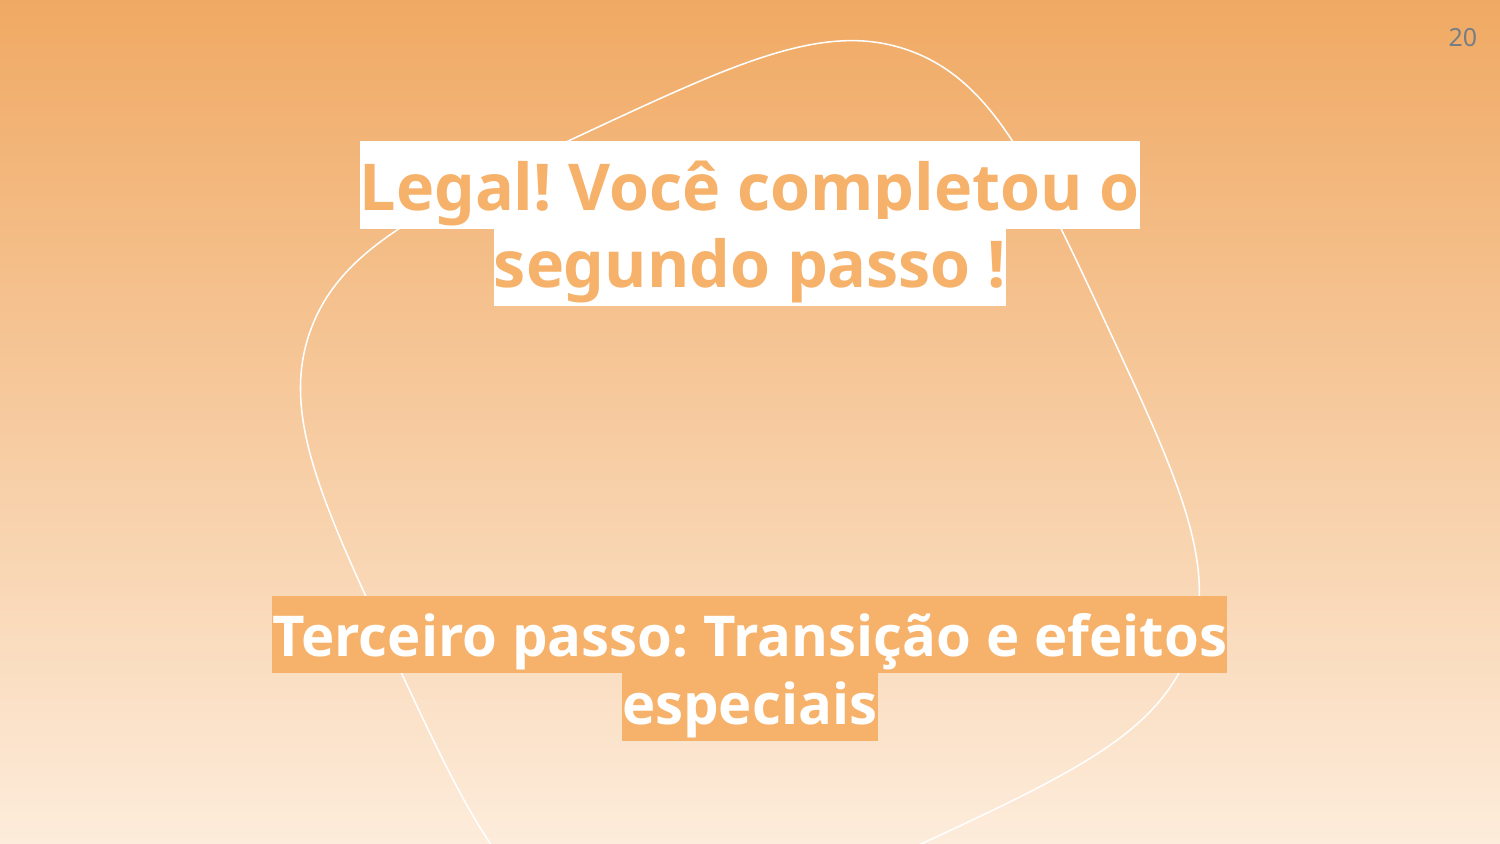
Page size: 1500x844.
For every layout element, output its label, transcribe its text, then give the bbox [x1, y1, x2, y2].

text_box [589, 209, 1500, 330]
slide_number ‹#› [1387, 21, 1478, 86]
text_box Legal! Você completou o segundo passo ! Terceiro passo: Transição e efeitos especiais [223, 130, 1277, 637]
